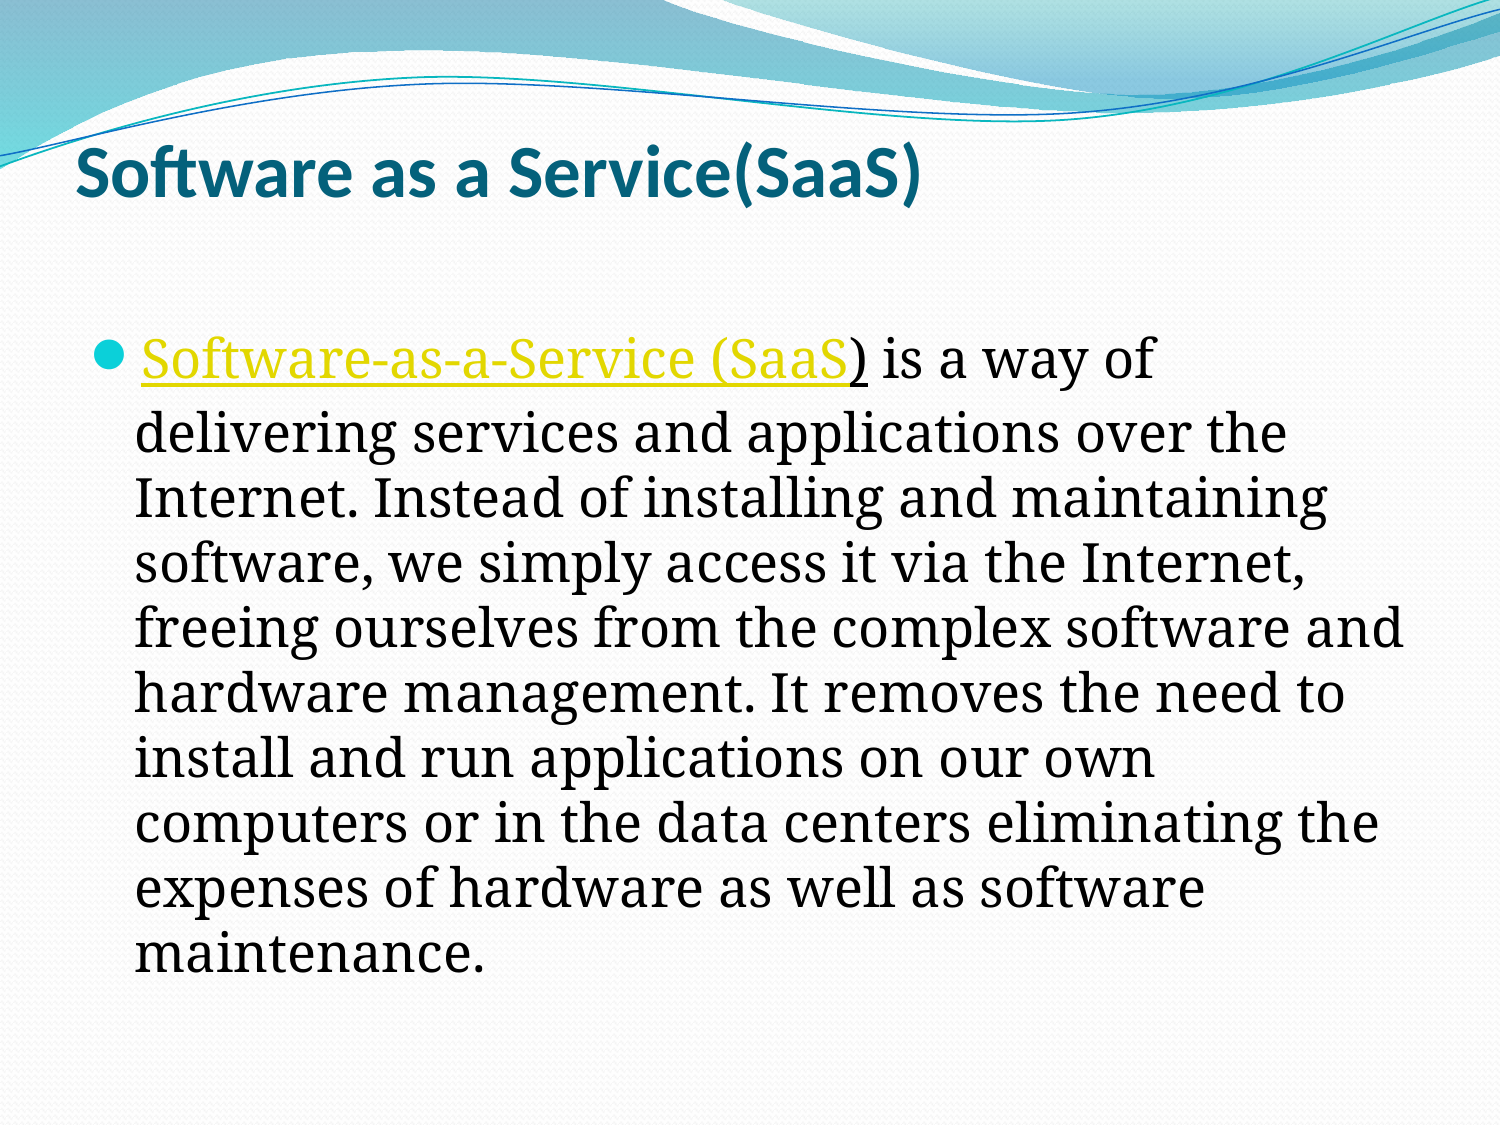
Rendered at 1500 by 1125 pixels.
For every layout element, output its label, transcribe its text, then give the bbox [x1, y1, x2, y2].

title Software as a Service(SaaS) [75, 115, 1425, 303]
list Software-as-a-Service (SaaS) is a way of delivering services and applications over the Internet. Instead of installing and maintaining software, we simply access it via the Internet, freeing ourselves from the complex software and hardware management. It removes the need to install and run applications on our own computers or in the data centers eliminating the expenses of hardware as well as software maintenance. [75, 317, 1425, 1038]
